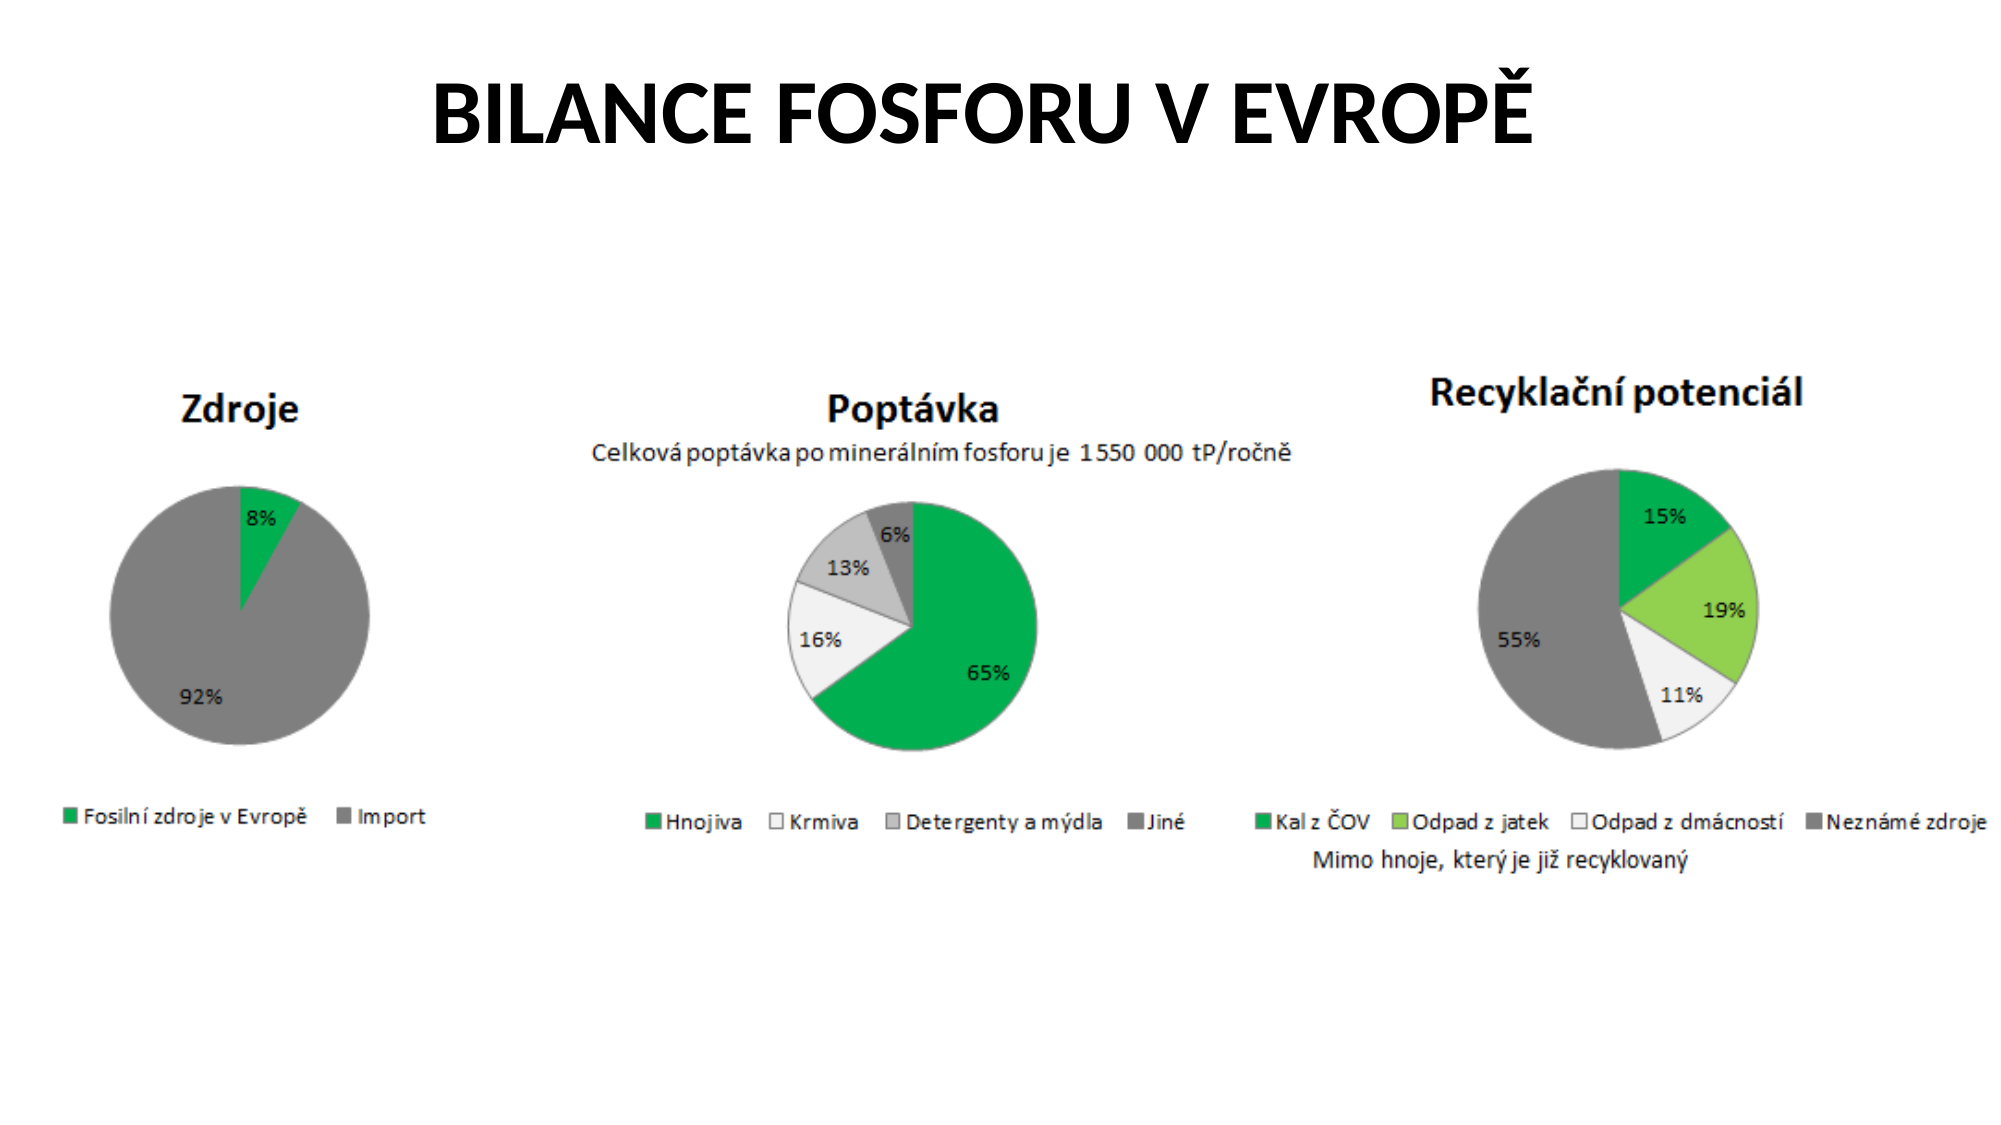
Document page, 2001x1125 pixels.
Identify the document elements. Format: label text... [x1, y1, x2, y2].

text_box BILANCE FOSFORU V EVROPĚ [136, 44, 1831, 169]
picture [8, 371, 2000, 897]
